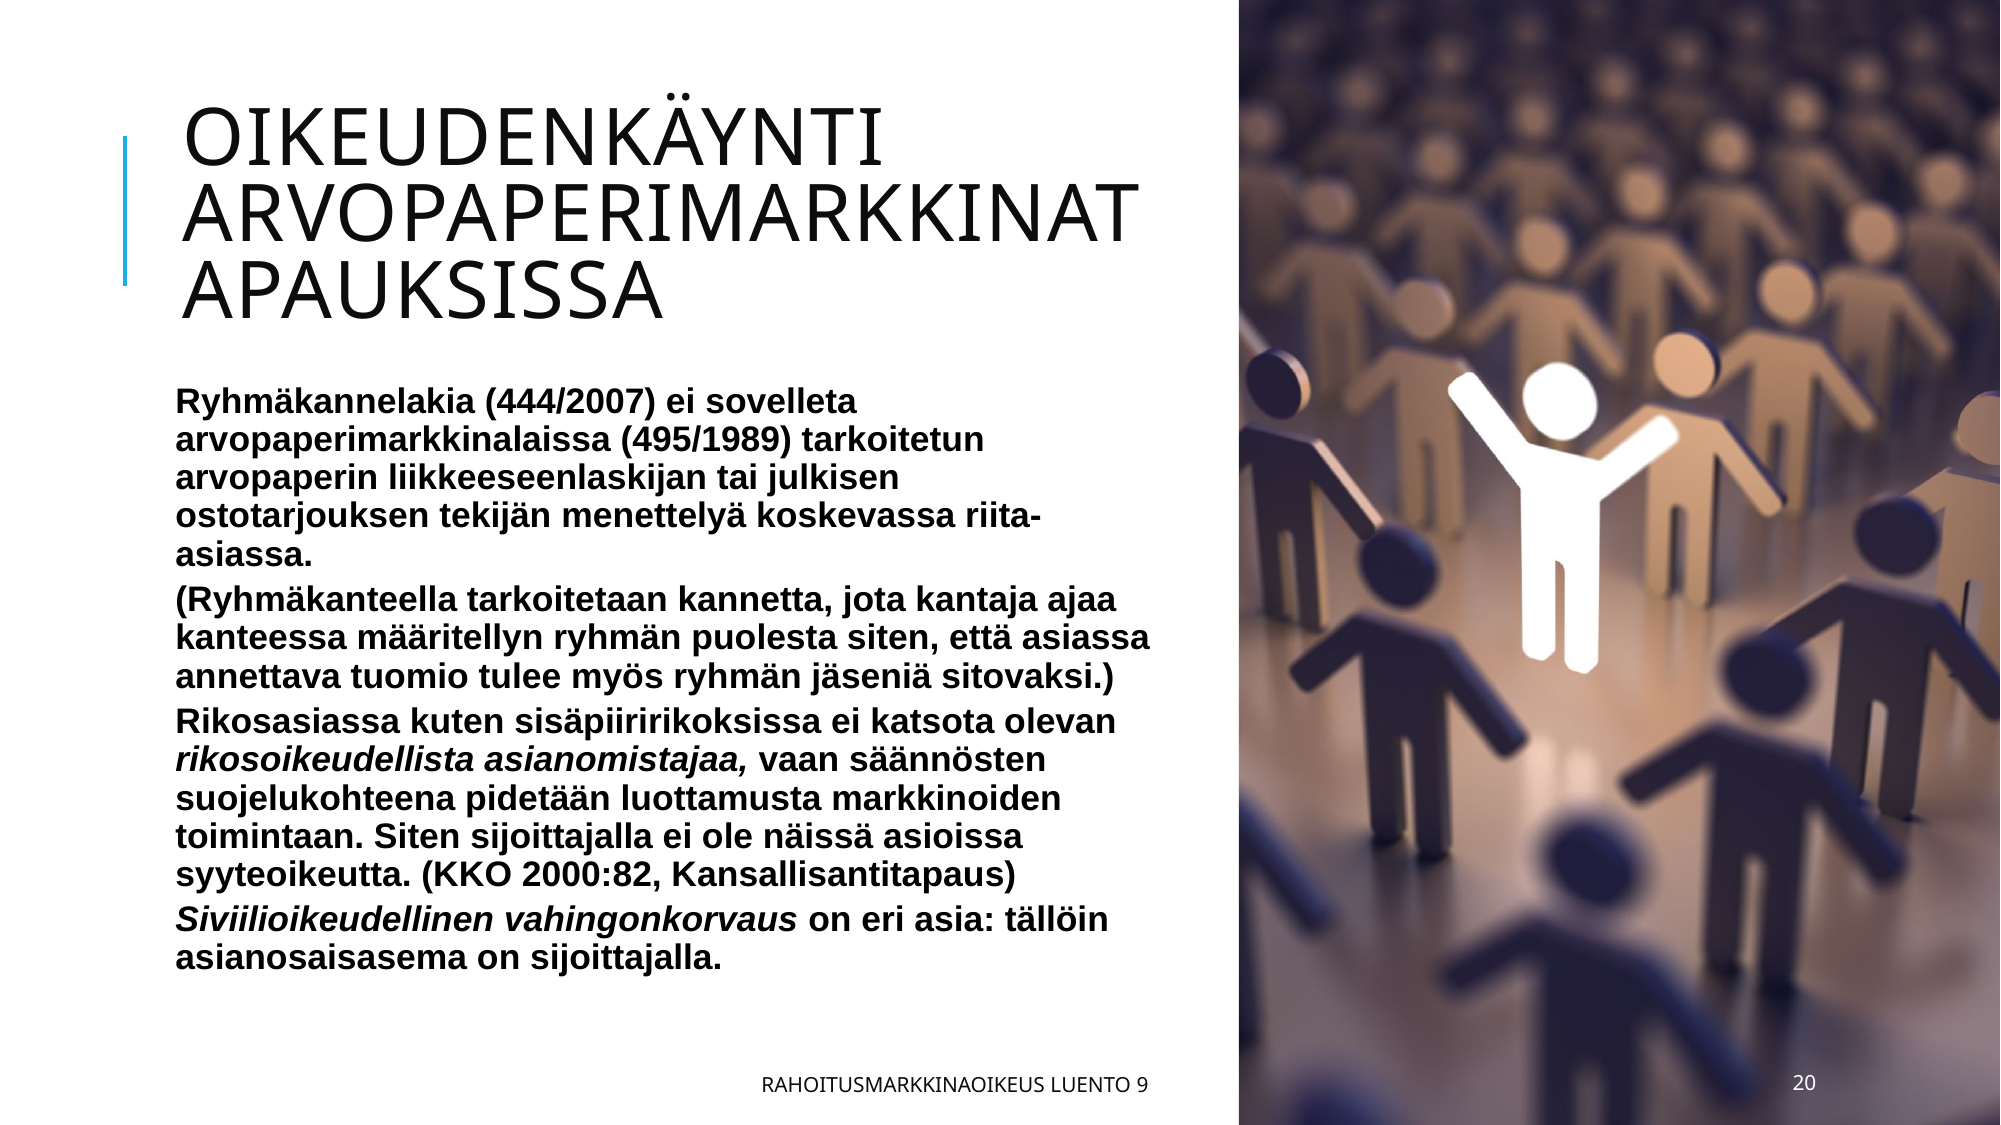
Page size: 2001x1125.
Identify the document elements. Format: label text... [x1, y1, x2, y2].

picture [1238, 0, 2000, 1125]
list Ryhmäkannelakia (444/2007) ei sovelleta arvopaperimarkkinalaissa (495/1989) tarkoitetun arvopaperin liikkeeseenlaskijan tai julkisen ostotarjouksen tekijän menettelyä koskevassa riita-asiassa. (Ryhmäkanteella tarkoitetaan kannetta, jota kantaja ajaa kanteessa määritellyn ryhmän puolesta siten, että asiassa annettava tuomio tulee myös ryhmän jäseniä sitovaksi.) Rikosasiassa kuten sisäpiiririkoksissa ei katsota olevan rikosoikeudellista asianomistajaa, vaan säännösten suojelukohteena pidetään luottamusta markkinoiden toimintaan. Siten sijoittajalla ei ole näissä asioissa syyteoikeutta. (KKO 2000:82, Kansallisantitapaus) Siviilioikeudellinen vahingonkorvaus on eri asia: tällöin asianosaisasema on sijoittajalla. [168, 375, 1164, 1035]
footer Rahoitusmarkkinaoikeus luento 9 [527, 1061, 1164, 1107]
title Oikeudenkäynti arvopaperimarkkinatapauksissa [168, 96, 1164, 342]
